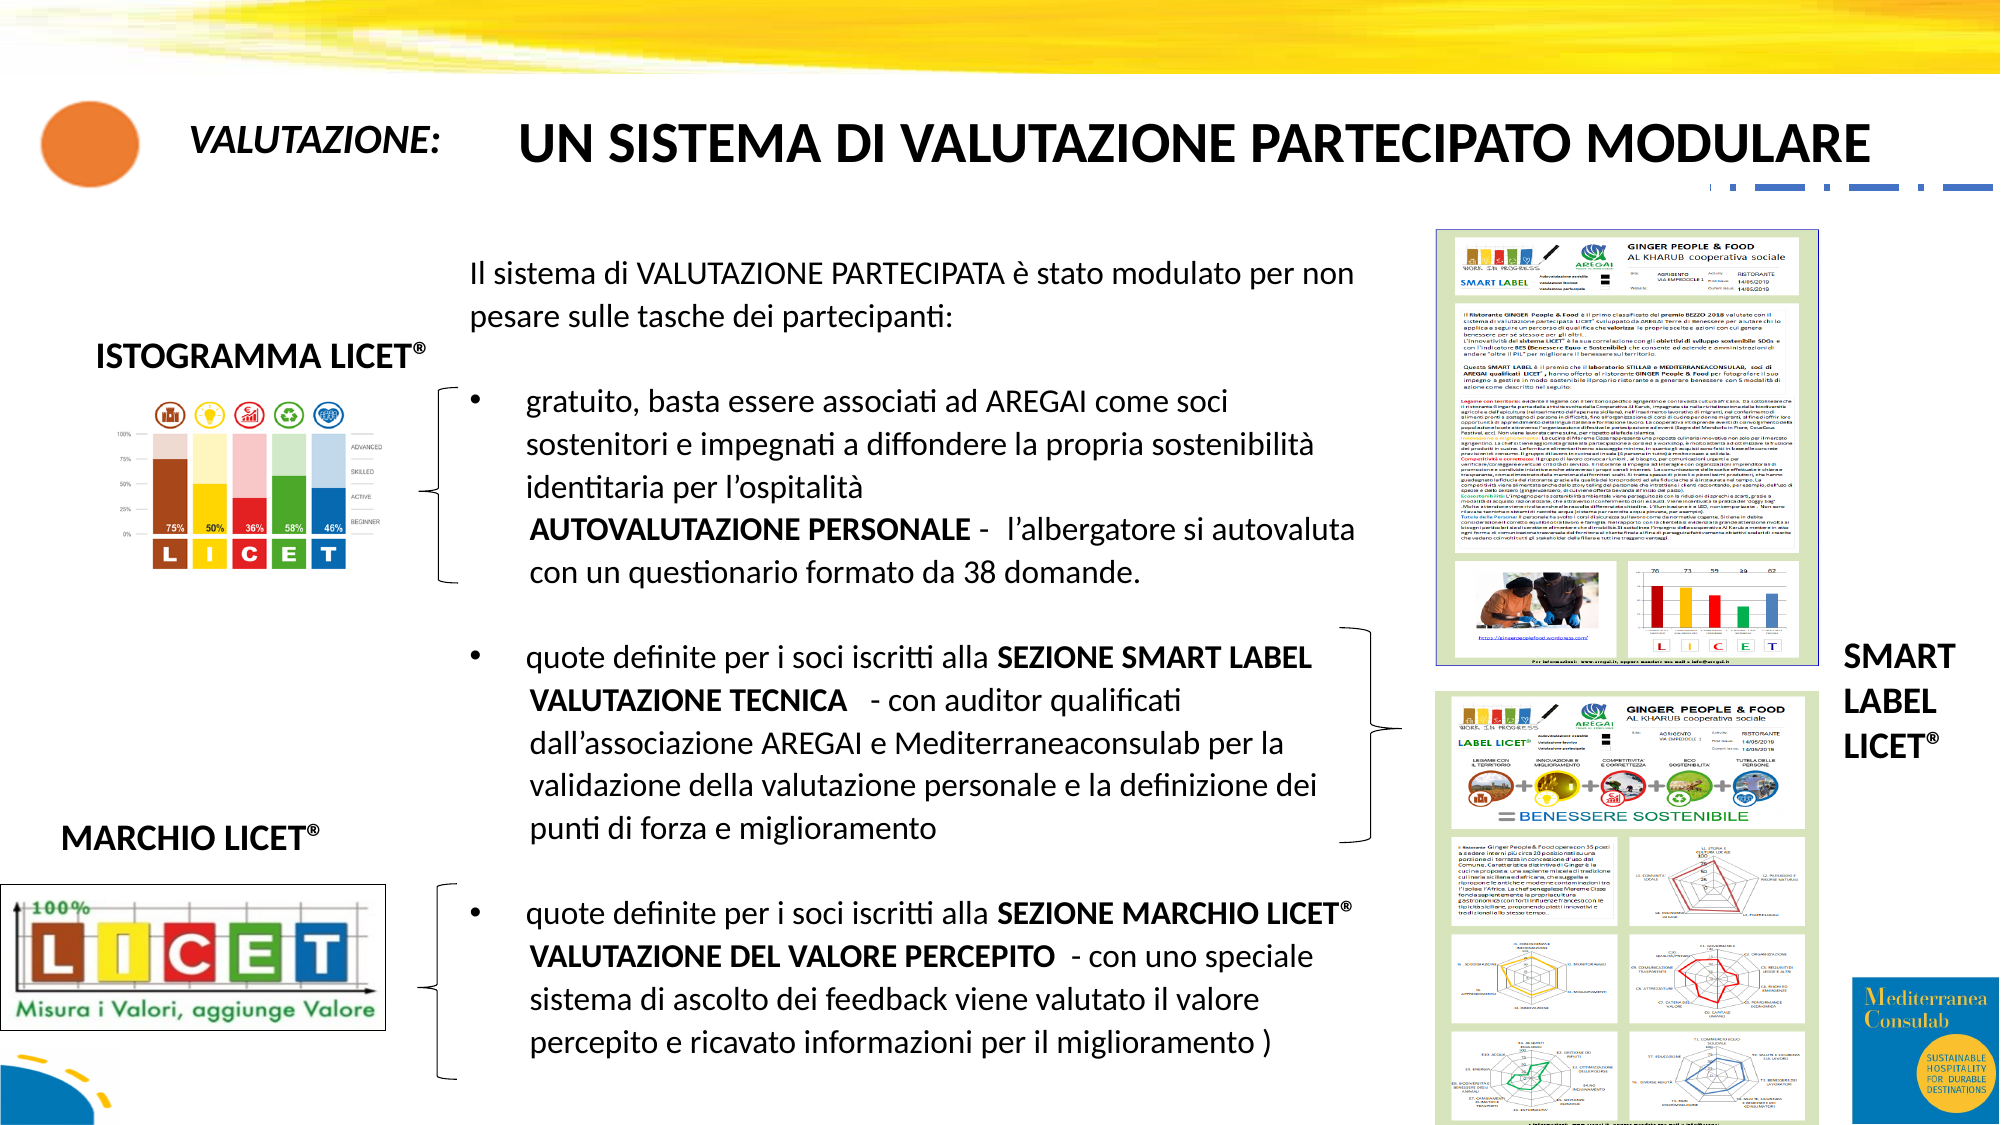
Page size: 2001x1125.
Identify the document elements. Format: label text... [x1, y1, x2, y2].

picture [1924, 1013, 1928, 1029]
text_box Il sistema di VALUTAZIONE PARTECIPATA è stato modulato per non pesare sulle tasche dei partecipanti: gratuito, basta essere associati ad AREGAI come soci sostenitori e impegnati a diffondere la propria sostenibilità identitaria per l’ospitalità AUTOVALUTAZIONE PERSONALE - (l’albergatore si autovaluta con un questionario formato da 38 domande. quote definite per i soci iscritti alla SEZIONE SMART LABEL VALUTAZIONE TECNICA - con auditor qualificati dall’associazione AREGAI e Mediterraneaconsulab per la validazione della valutazione personale e la definizione dei punti di forza e miglioramento quote definite per i soci iscritti alla SEZIONE MARCHIO LICET® VALUTAZIONE DEL VALORE PERCEPITO - con uno speciale sistema di ascolto dei feedback viene valutato il valore percepito e ricavato informazioni per il miglioramento ) [454, 241, 1384, 1125]
text_box [417, 883, 457, 1080]
picture [1867, 988, 1875, 1004]
picture [1879, 988, 1884, 1006]
picture [14, 83, 164, 207]
text_box ISTOGRAMMA LICET® [80, 323, 447, 383]
picture [1916, 1034, 1996, 1113]
picture [114, 398, 386, 572]
picture [0, 1048, 119, 1125]
text_box [1339, 627, 1402, 844]
picture [1981, 996, 1987, 1008]
text_box UN SISTEMA DI VALUTAZIONE PARTECIPATO MODULARE [504, 74, 2000, 229]
text_box [418, 386, 459, 584]
picture [1929, 995, 1937, 1006]
picture [0, 0, 2000, 74]
picture [1435, 228, 1819, 666]
text_box VALUTAZIONE: [173, 110, 592, 188]
picture [1958, 996, 1962, 1007]
picture [1435, 691, 1819, 1125]
picture [1950, 996, 1955, 1004]
picture [1851, 976, 2000, 1125]
picture [1865, 1008, 1876, 1026]
picture [0, 884, 387, 1031]
text_box SMARTLABEL LICET® [1828, 623, 1978, 774]
picture [1910, 996, 1924, 1005]
picture [1969, 998, 1976, 1005]
picture [1902, 990, 1907, 1005]
picture [1904, 1018, 1914, 1027]
text_box MARCHIO LICET® [45, 805, 341, 866]
